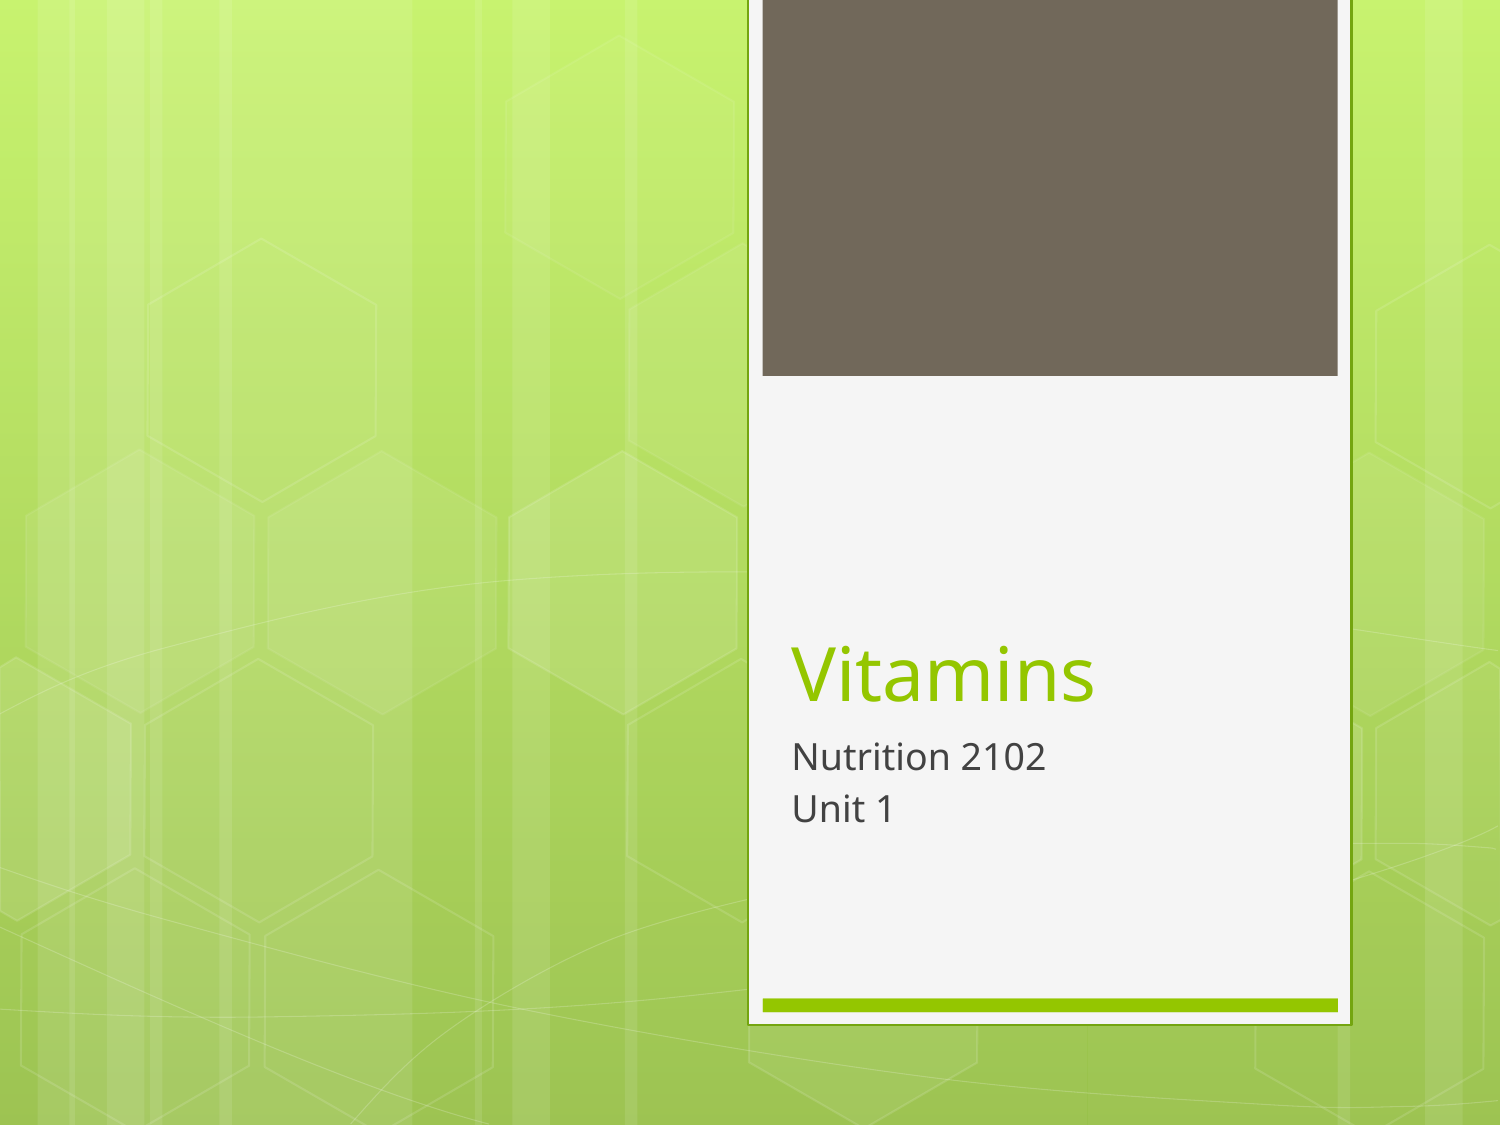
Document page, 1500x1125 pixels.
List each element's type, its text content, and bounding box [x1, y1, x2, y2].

title Vitamins [776, 444, 1320, 724]
subtitle Nutrition 2102 Unit 1 [776, 725, 1320, 933]
